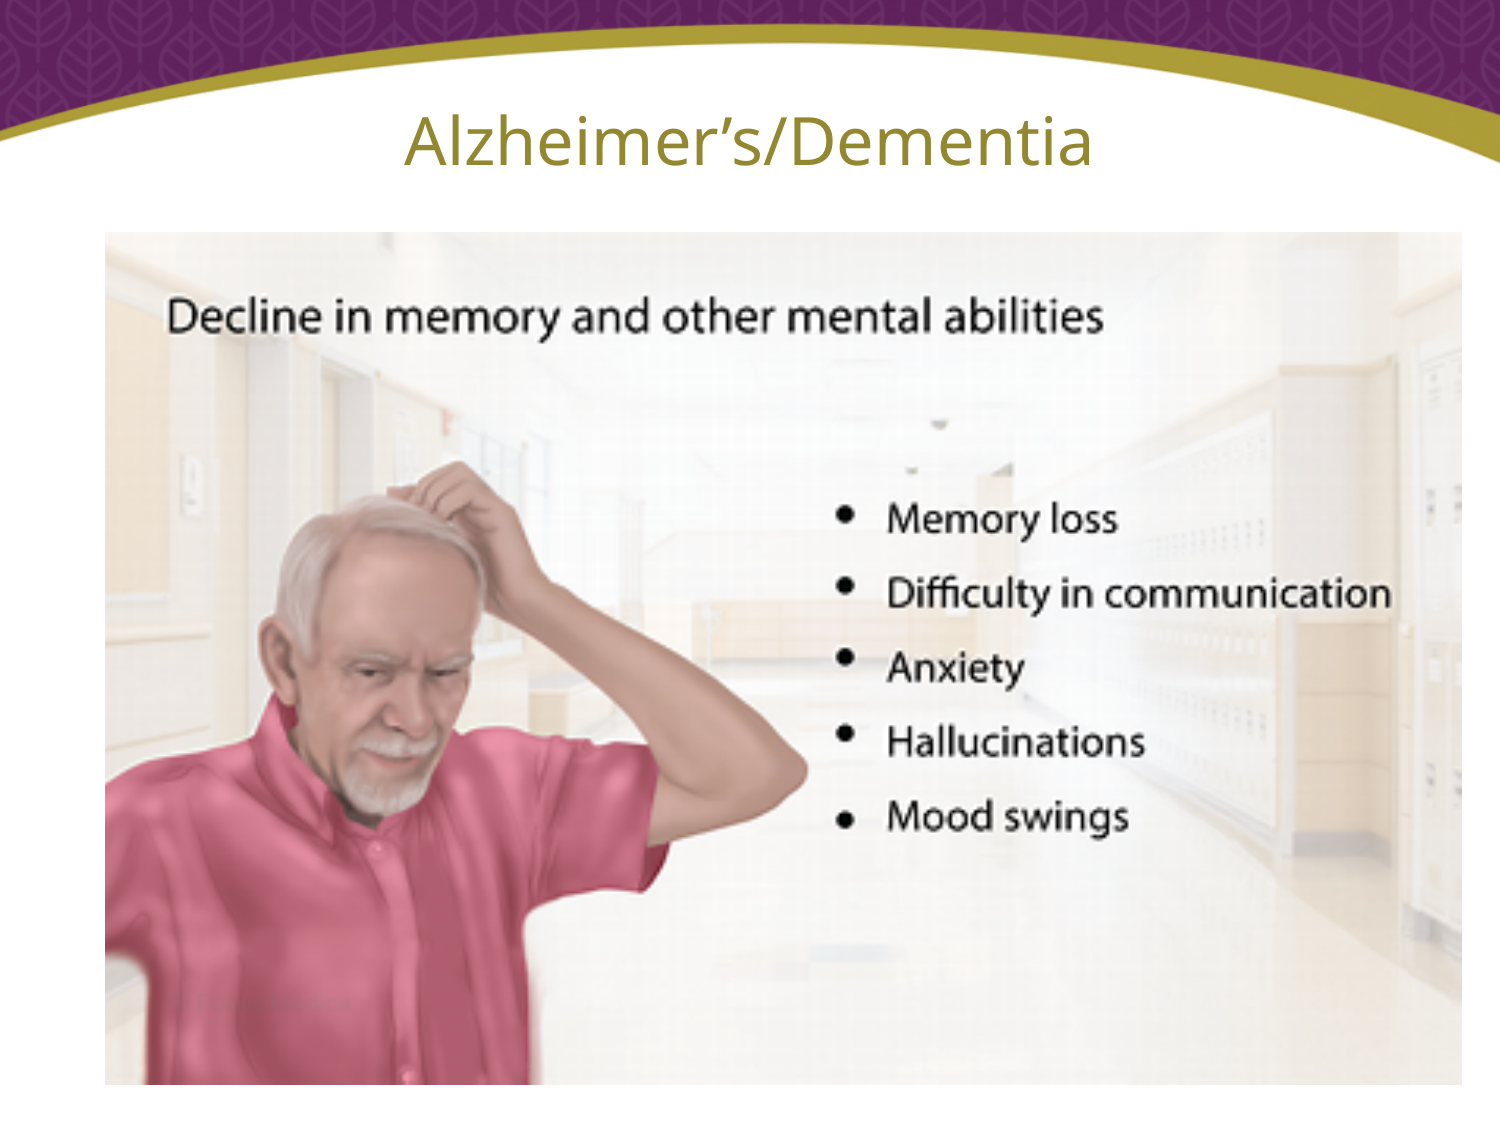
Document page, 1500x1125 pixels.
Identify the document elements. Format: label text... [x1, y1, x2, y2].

picture [0, 0, 1500, 200]
title Alzheimer’s/Dementia [75, 45, 1425, 233]
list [104, 232, 1462, 1085]
